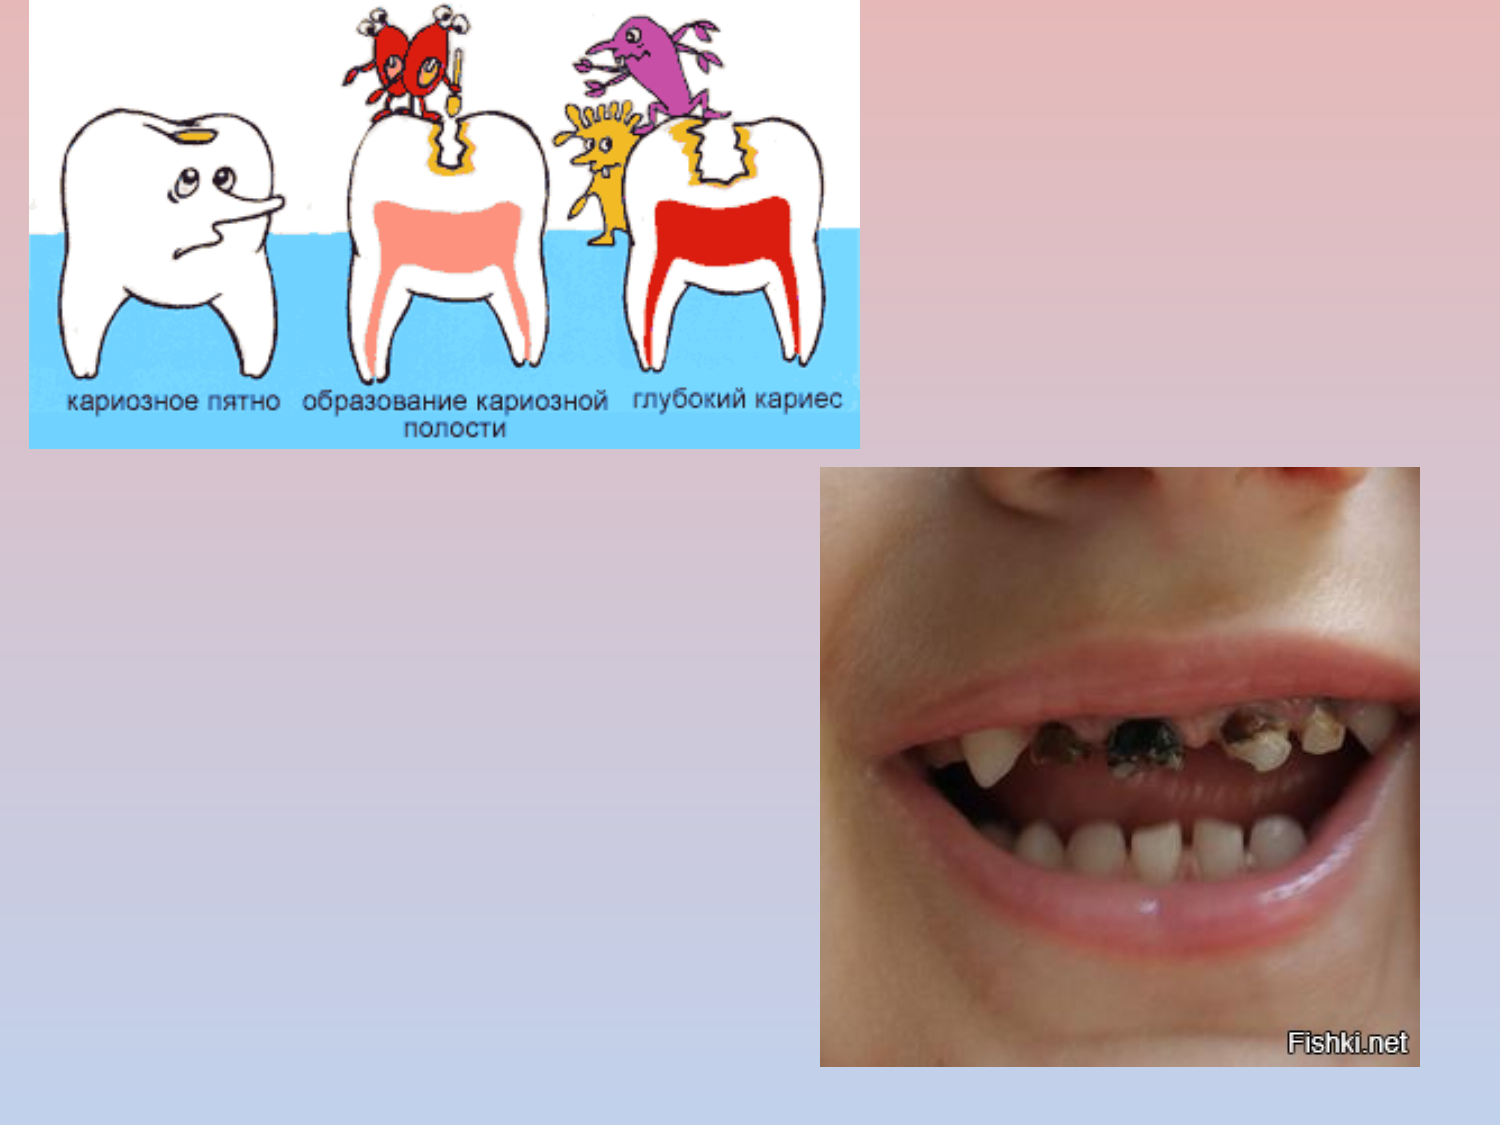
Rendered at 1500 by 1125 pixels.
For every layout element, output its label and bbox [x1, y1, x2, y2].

picture [820, 467, 1420, 1067]
picture [29, 0, 861, 450]
